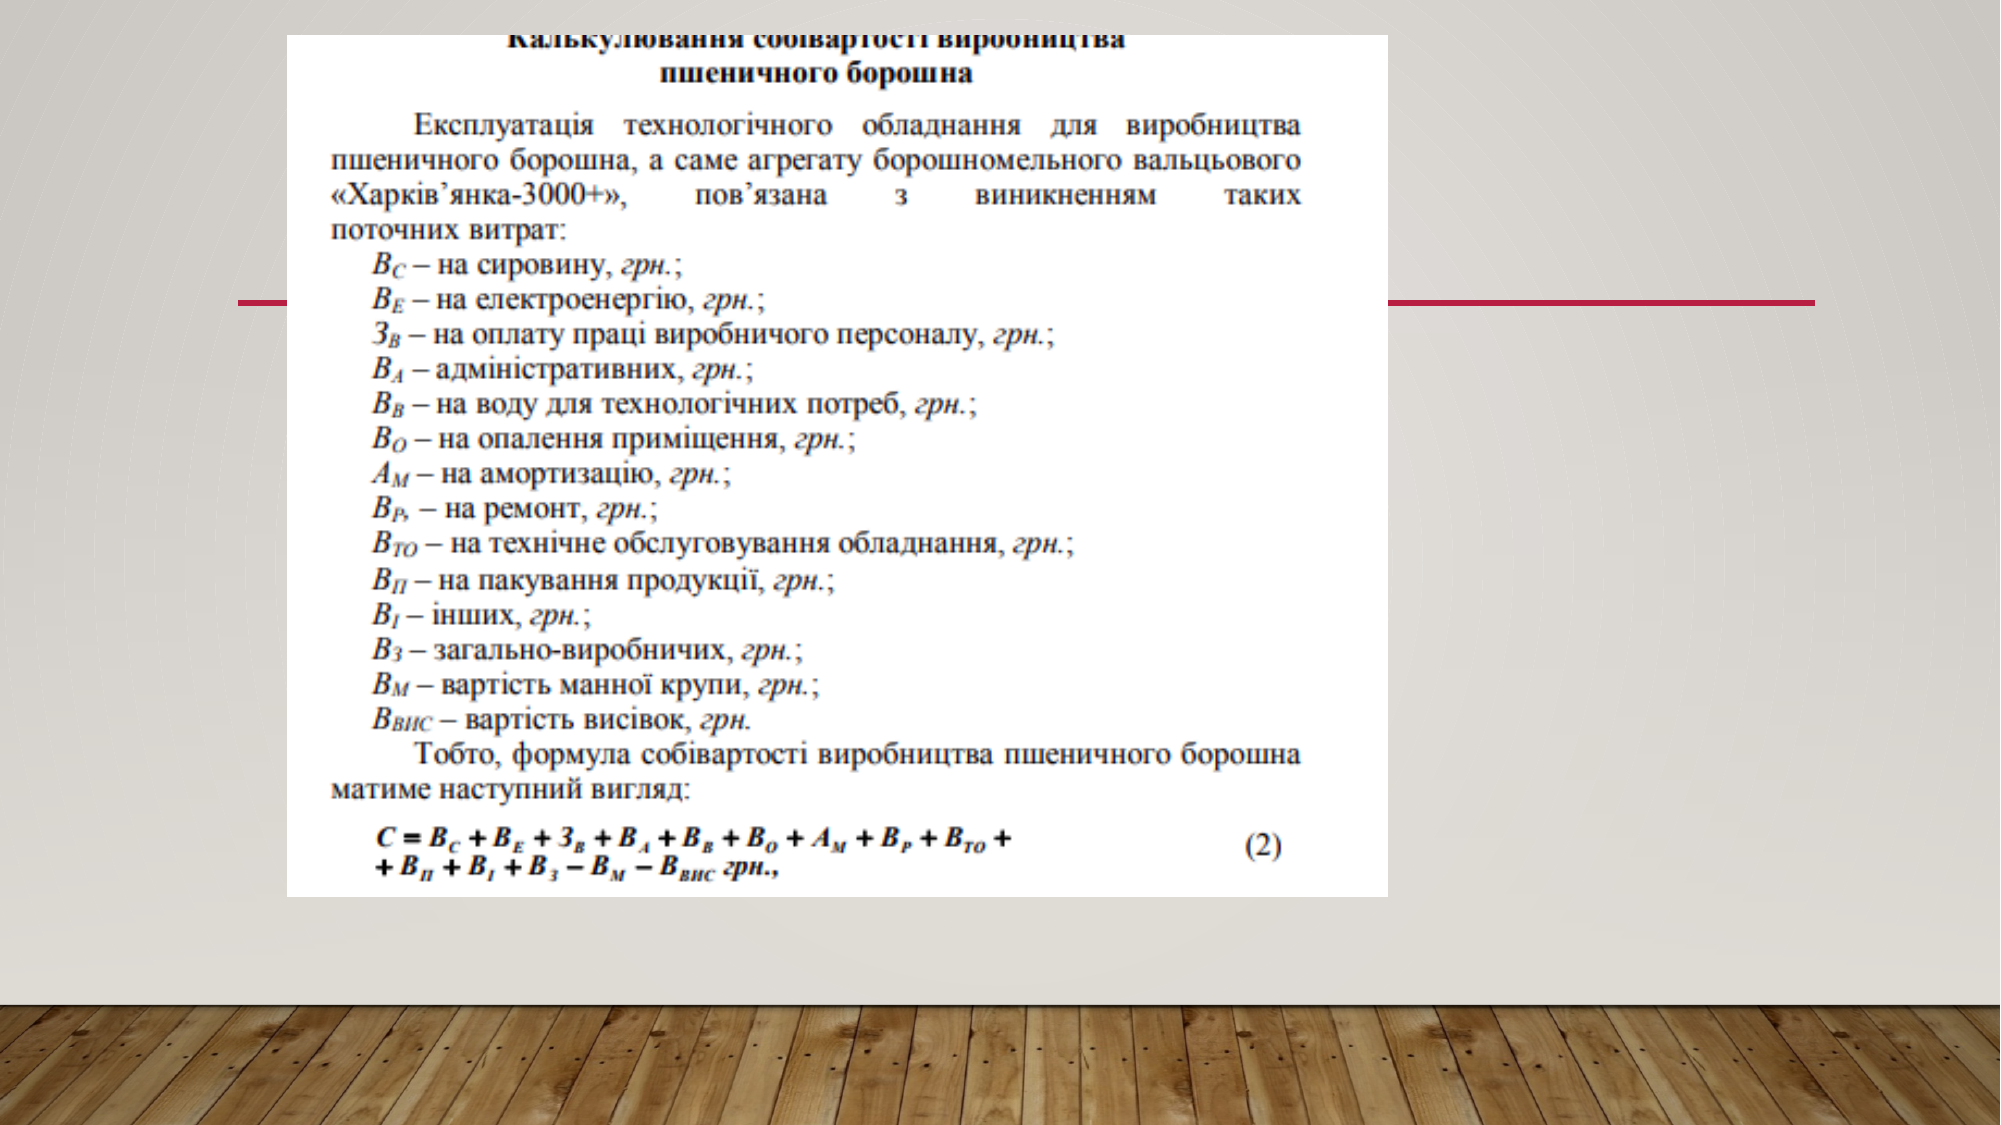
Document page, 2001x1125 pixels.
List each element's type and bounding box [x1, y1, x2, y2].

picture [0, 1005, 2000, 1125]
list [286, 35, 1388, 897]
